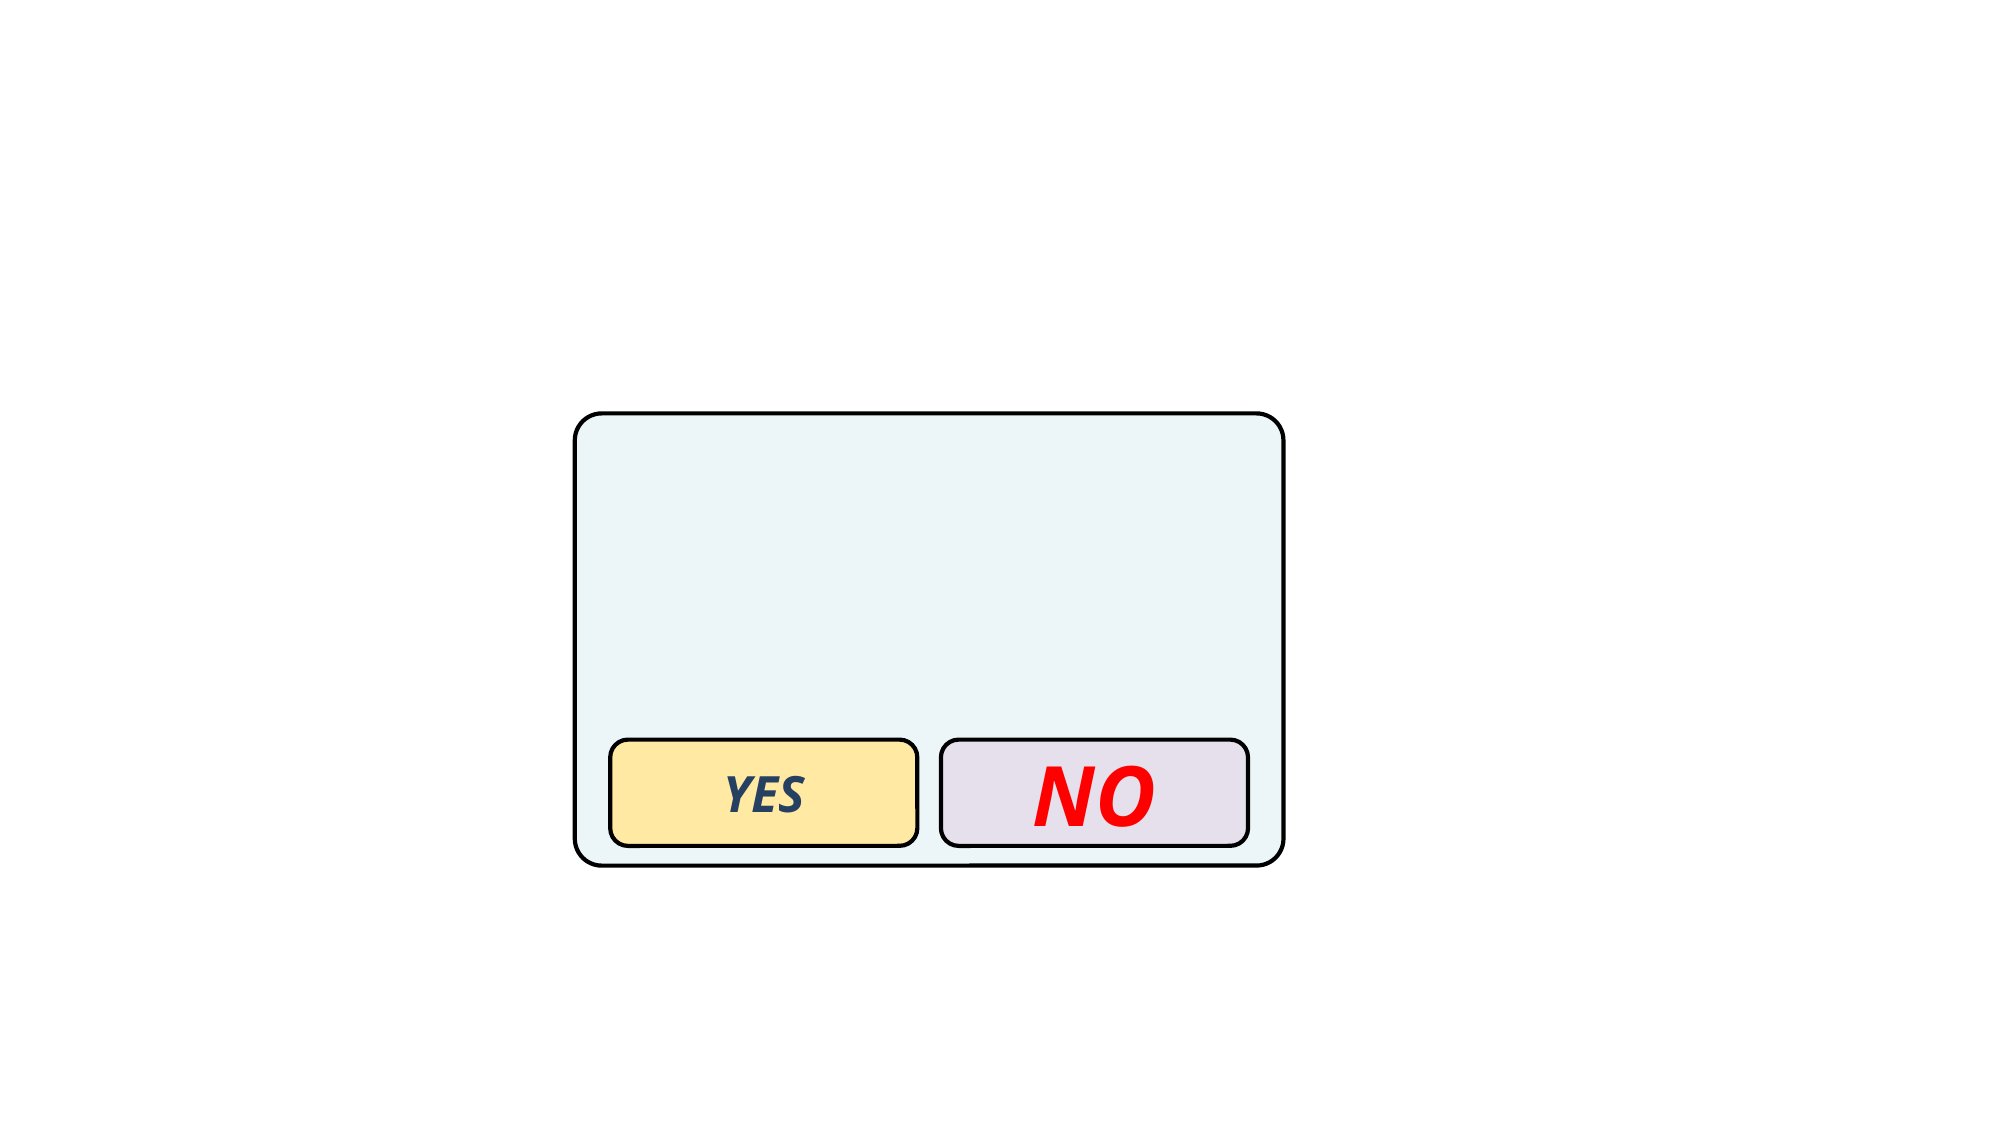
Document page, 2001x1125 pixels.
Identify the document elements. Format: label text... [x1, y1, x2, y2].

text_box NO [938, 737, 1251, 849]
text_box YES [608, 737, 920, 849]
text_box [572, 411, 1286, 868]
